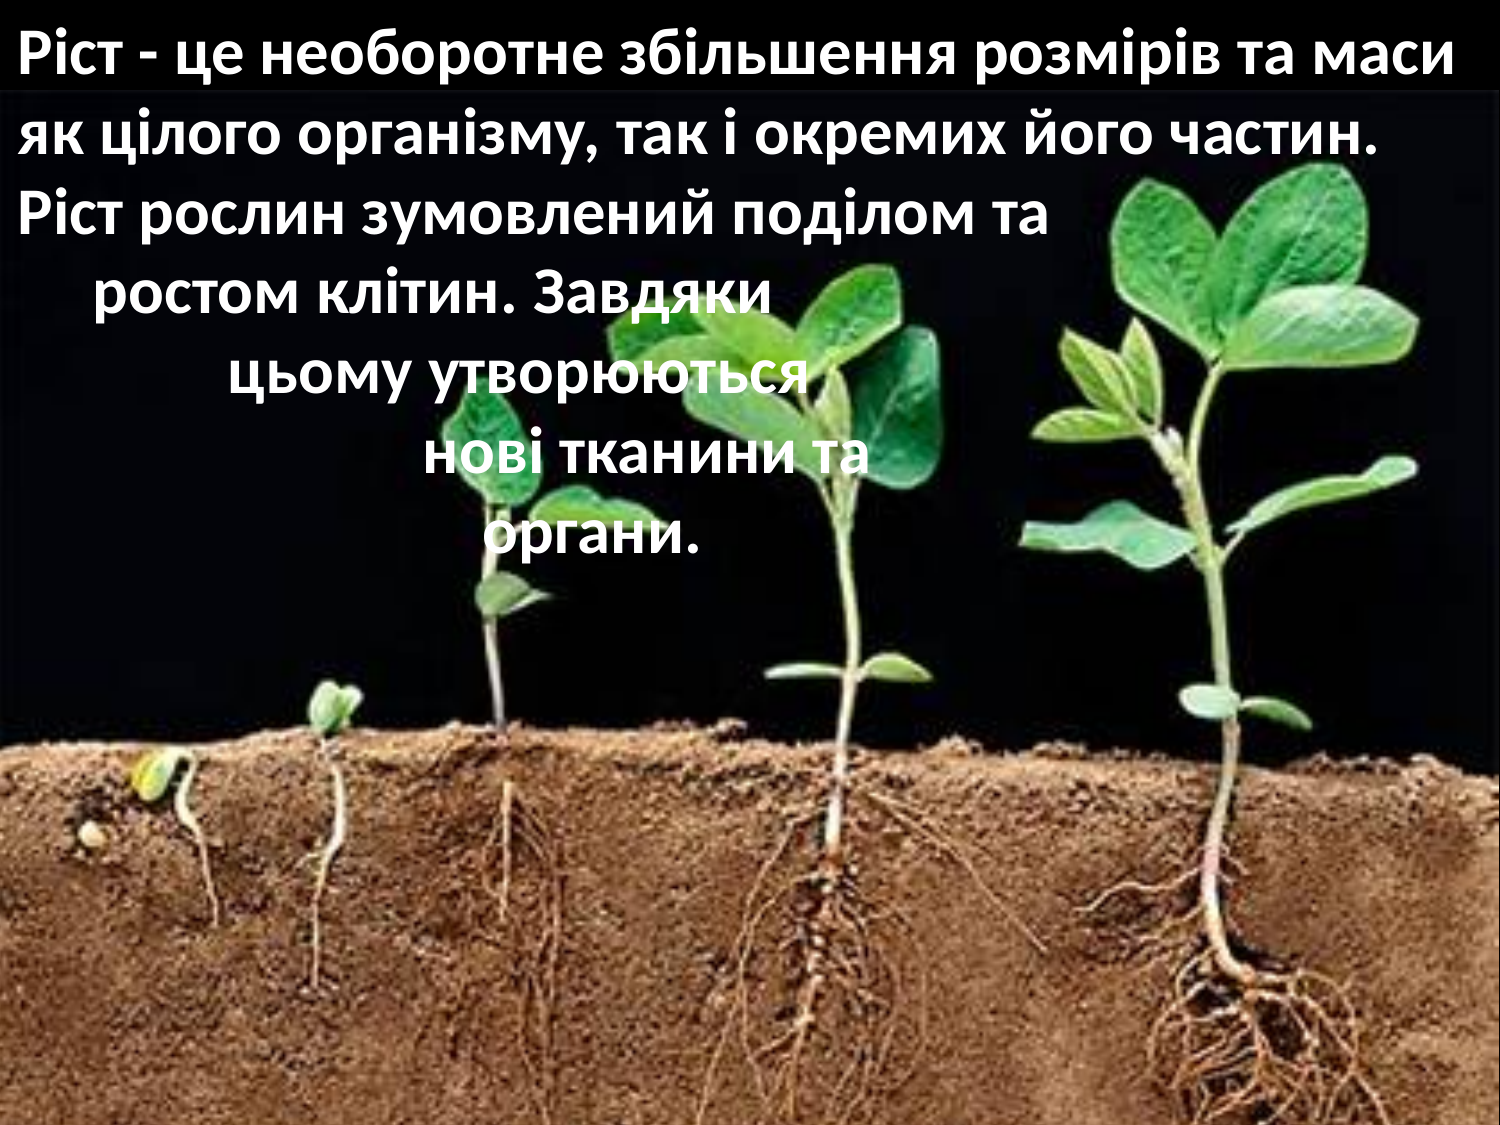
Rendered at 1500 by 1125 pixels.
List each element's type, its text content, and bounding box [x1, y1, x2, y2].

picture [0, 89, 1499, 1125]
list Ріст - це необоротне збільшення розмірів та маси як цілого організму, так і окремих його частин. Ріст рослин зумовлений поділом та ростом клітин. Завдяки цьому утворюються нові тканини та органи. [2, 0, 1500, 90]
